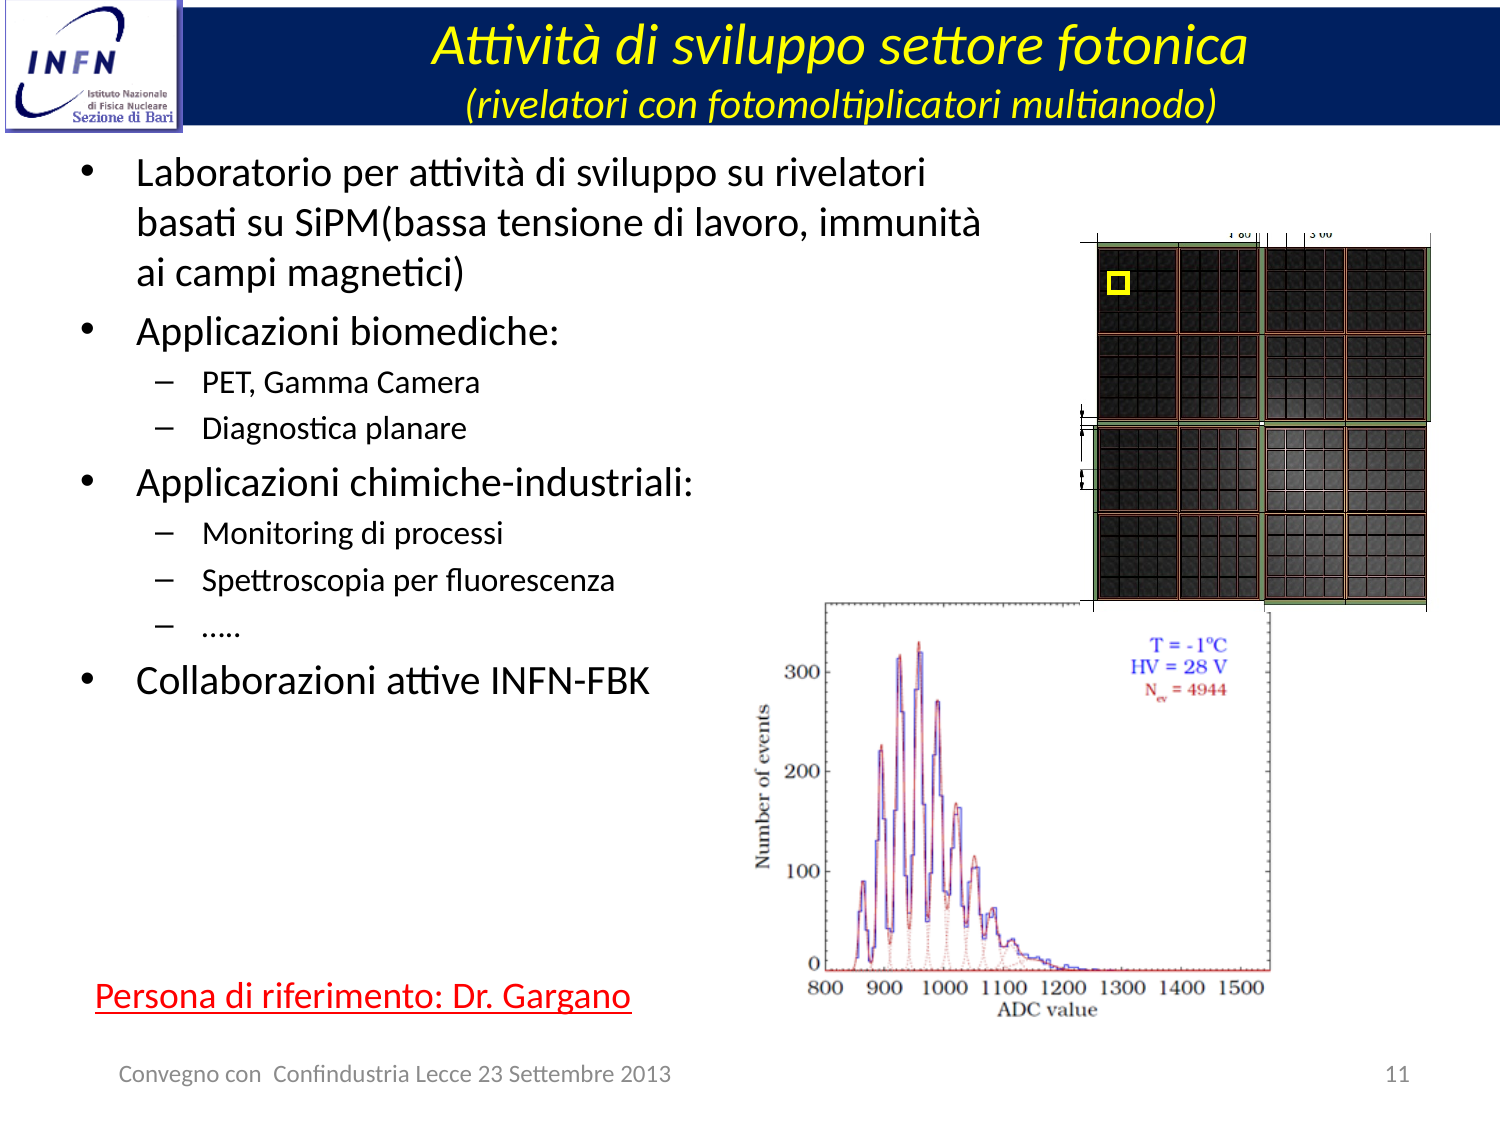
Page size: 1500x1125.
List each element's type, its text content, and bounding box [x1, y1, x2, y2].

picture [5, 0, 183, 133]
slide_number 11 [1074, 1042, 1425, 1103]
list Laboratorio per attività di sviluppo su rivelatori basati su SiPM(bassa tensione di lavoro, immunità ai campi magnetici) Applicazioni biomediche: PET, Gamma Camera Diagnostica planare Applicazioni chimiche-industriali: Monitoring di processi Spettroscopia per fluorescenza ….. Collaborazioni attive INFN-FBK [64, 137, 1034, 880]
title Attività di sviluppo settore fotonica (rivelatori con fotomoltiplicatori multianodo) [183, 7, 1500, 126]
footer Convegno con Confindustria Lecce 23 Settembre 2013 [76, 1042, 715, 1103]
picture [749, 597, 1282, 1025]
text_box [1080, 233, 1440, 612]
text_box Persona di riferimento: Dr. Gargano [80, 964, 647, 1024]
